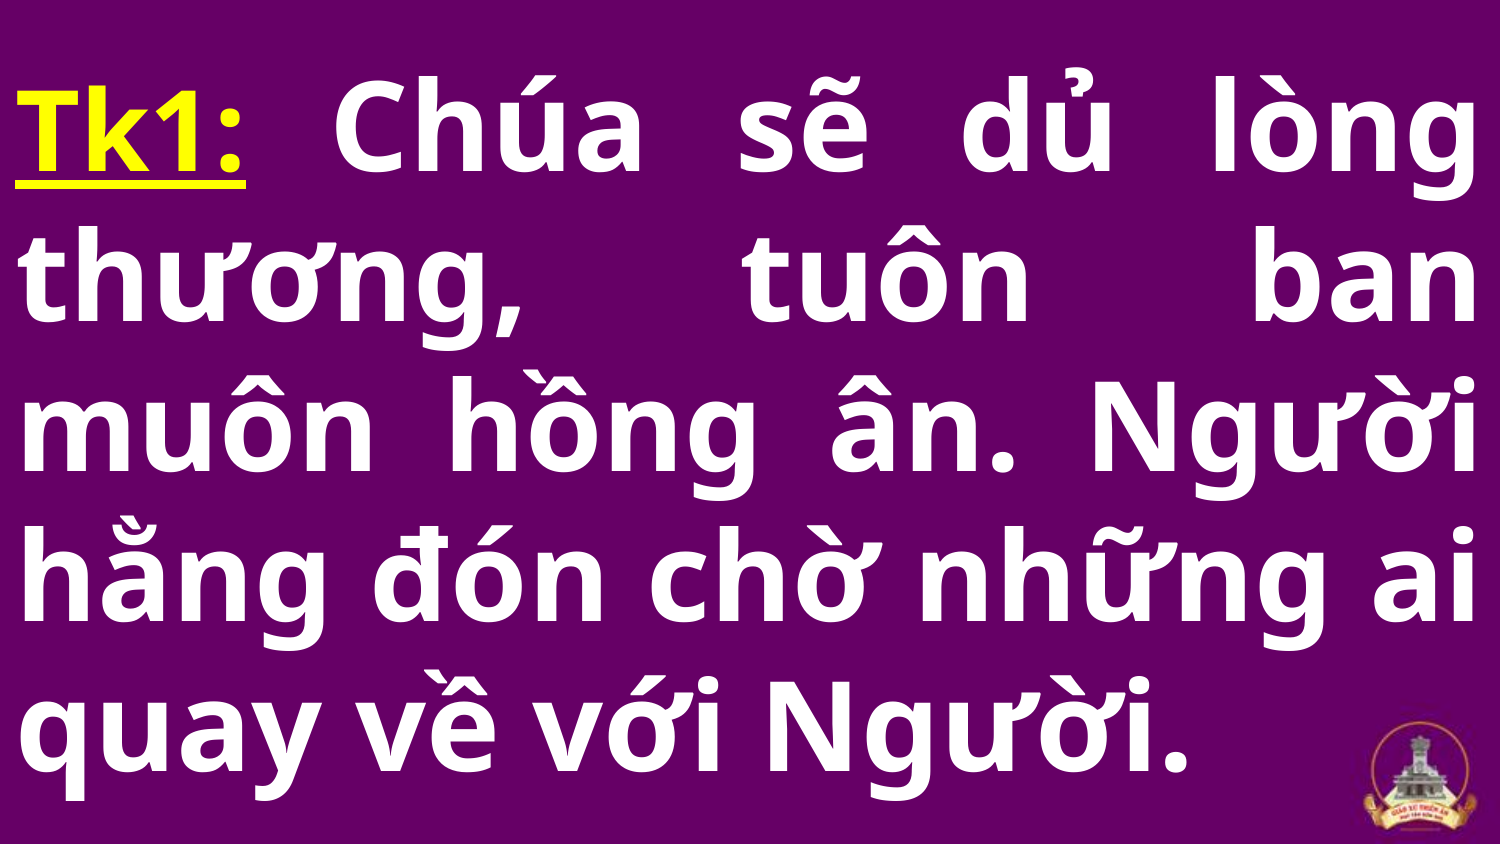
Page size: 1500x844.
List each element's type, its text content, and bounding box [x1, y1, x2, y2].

title Tk1: Chúa sẽ dủ lòng thương, tuôn ban muôn hồng ân. Người hằng đón chờ những ai quay về với Người. [0, 0, 1500, 844]
